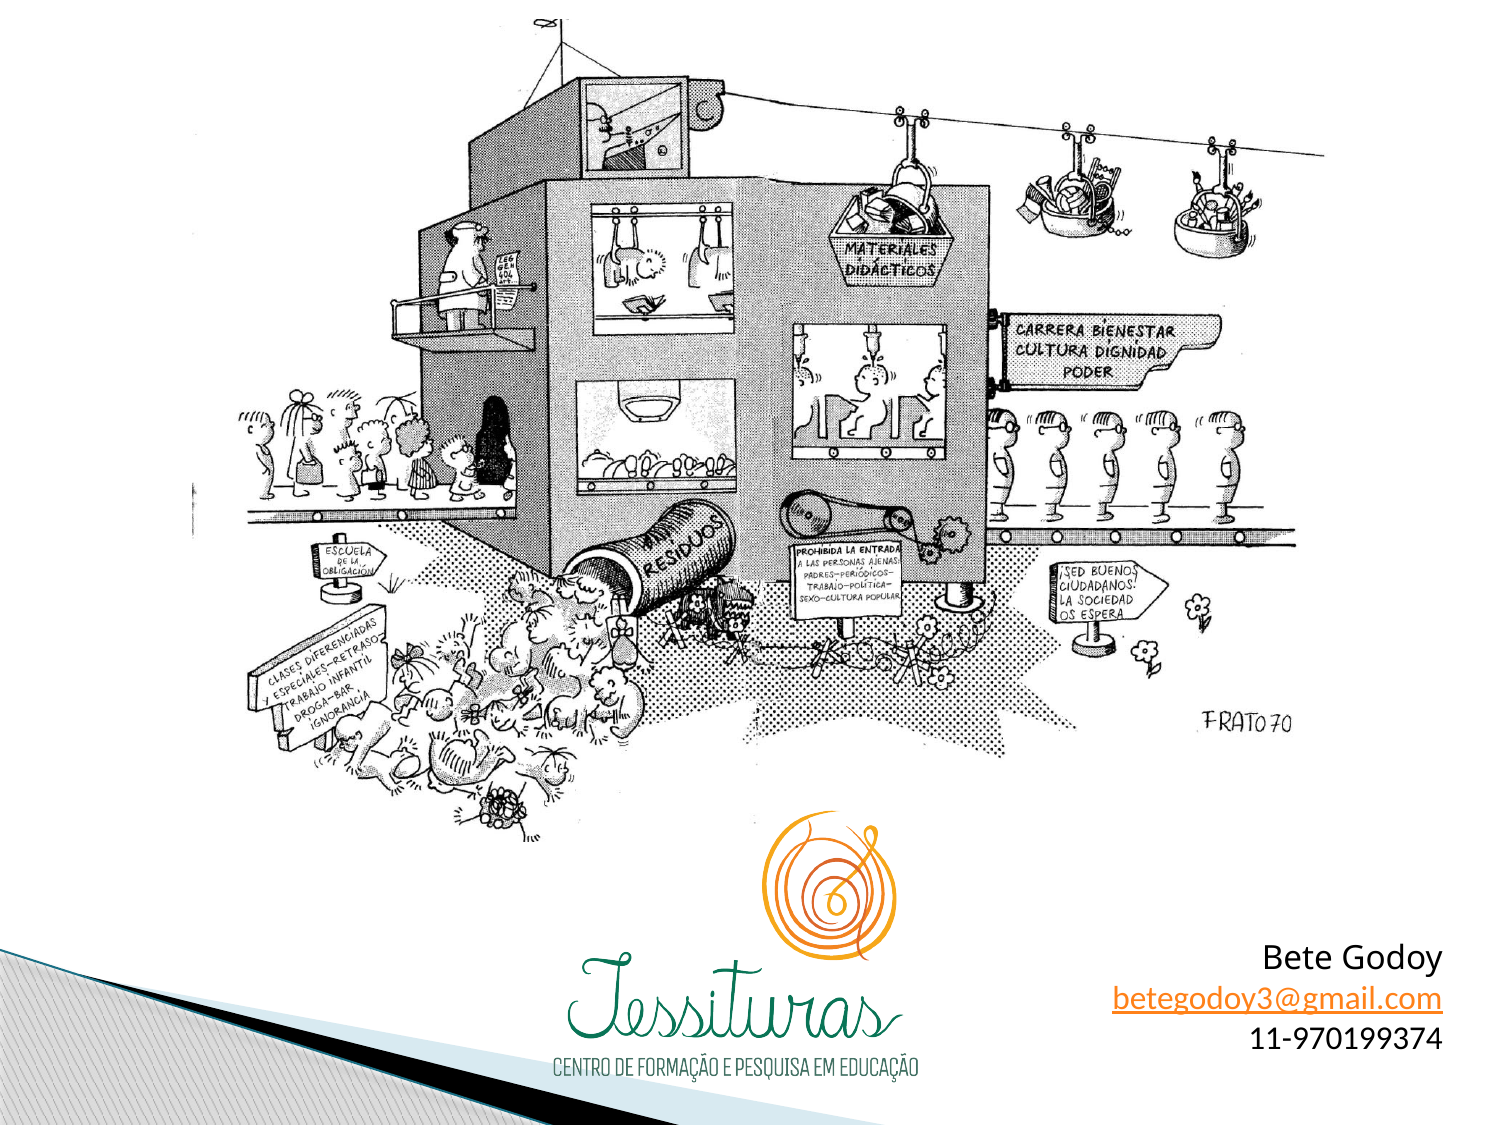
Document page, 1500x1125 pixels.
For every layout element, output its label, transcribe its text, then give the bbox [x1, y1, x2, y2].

picture [192, 18, 1351, 842]
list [478, 739, 999, 1125]
text_box Bete Godoy betegodoy3@gmail.com 11-970199374 [1057, 928, 1458, 1064]
